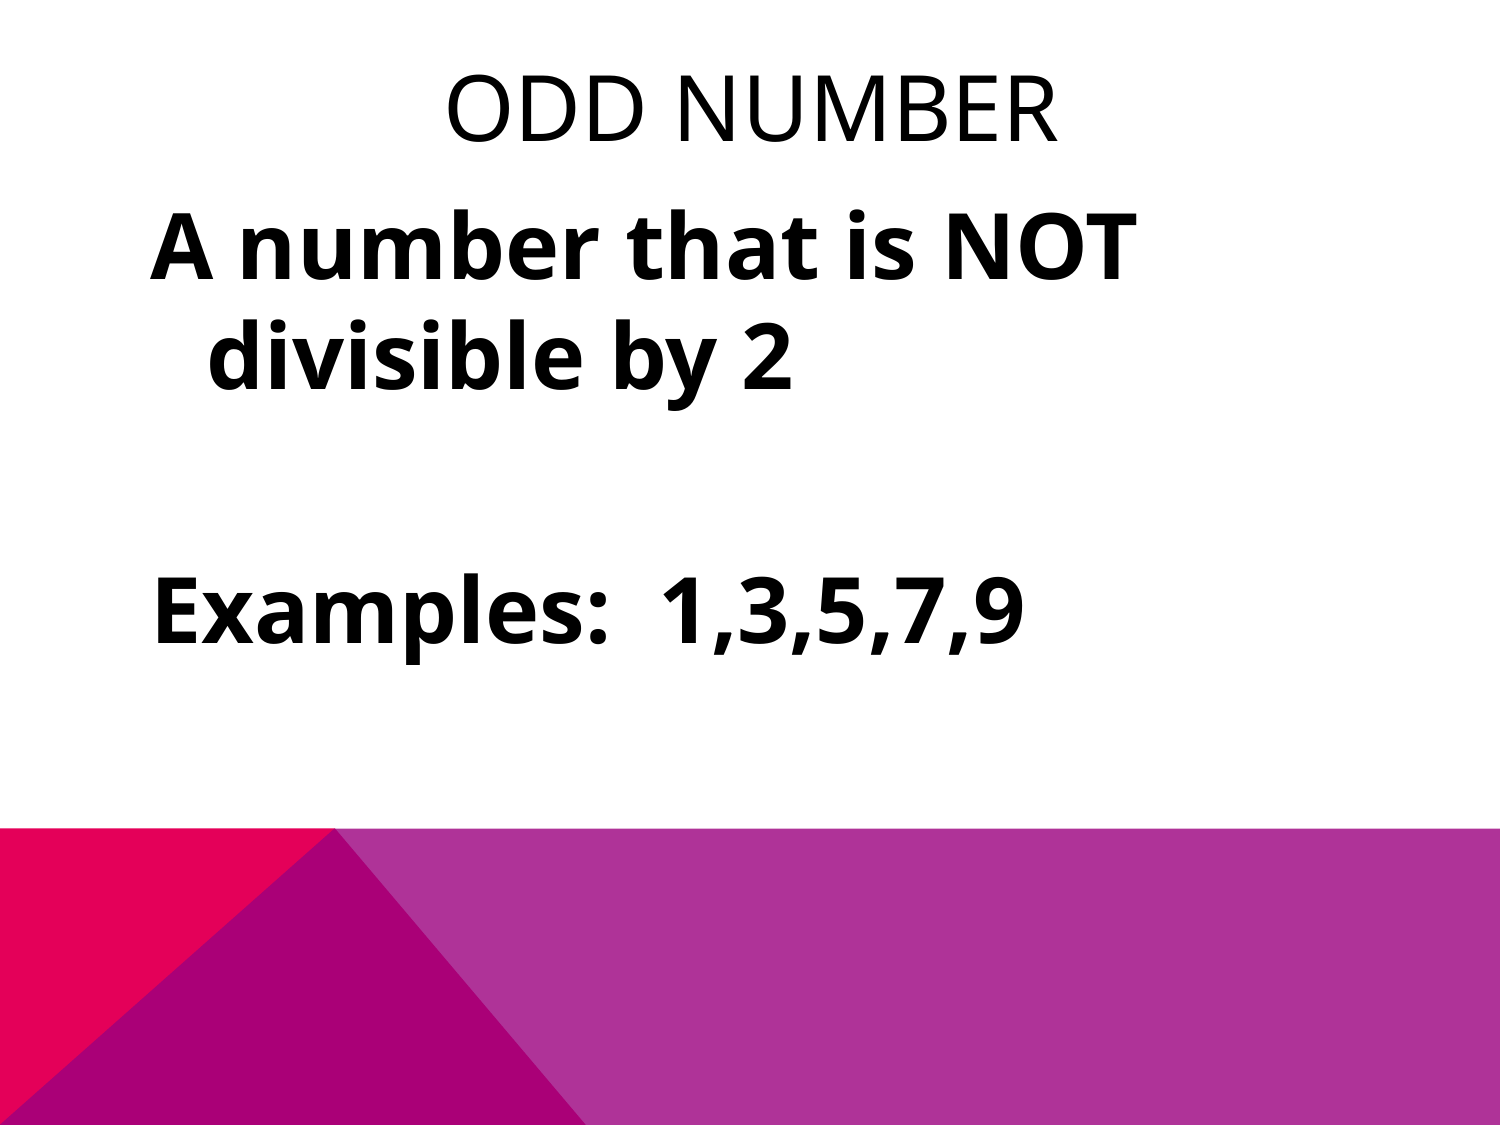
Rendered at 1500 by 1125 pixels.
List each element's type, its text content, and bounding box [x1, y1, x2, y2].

list A number that is NOT divisible by 2 Examples: 1,3,5,7,9 [135, 180, 1369, 768]
title Odd Number [135, 60, 1369, 150]
